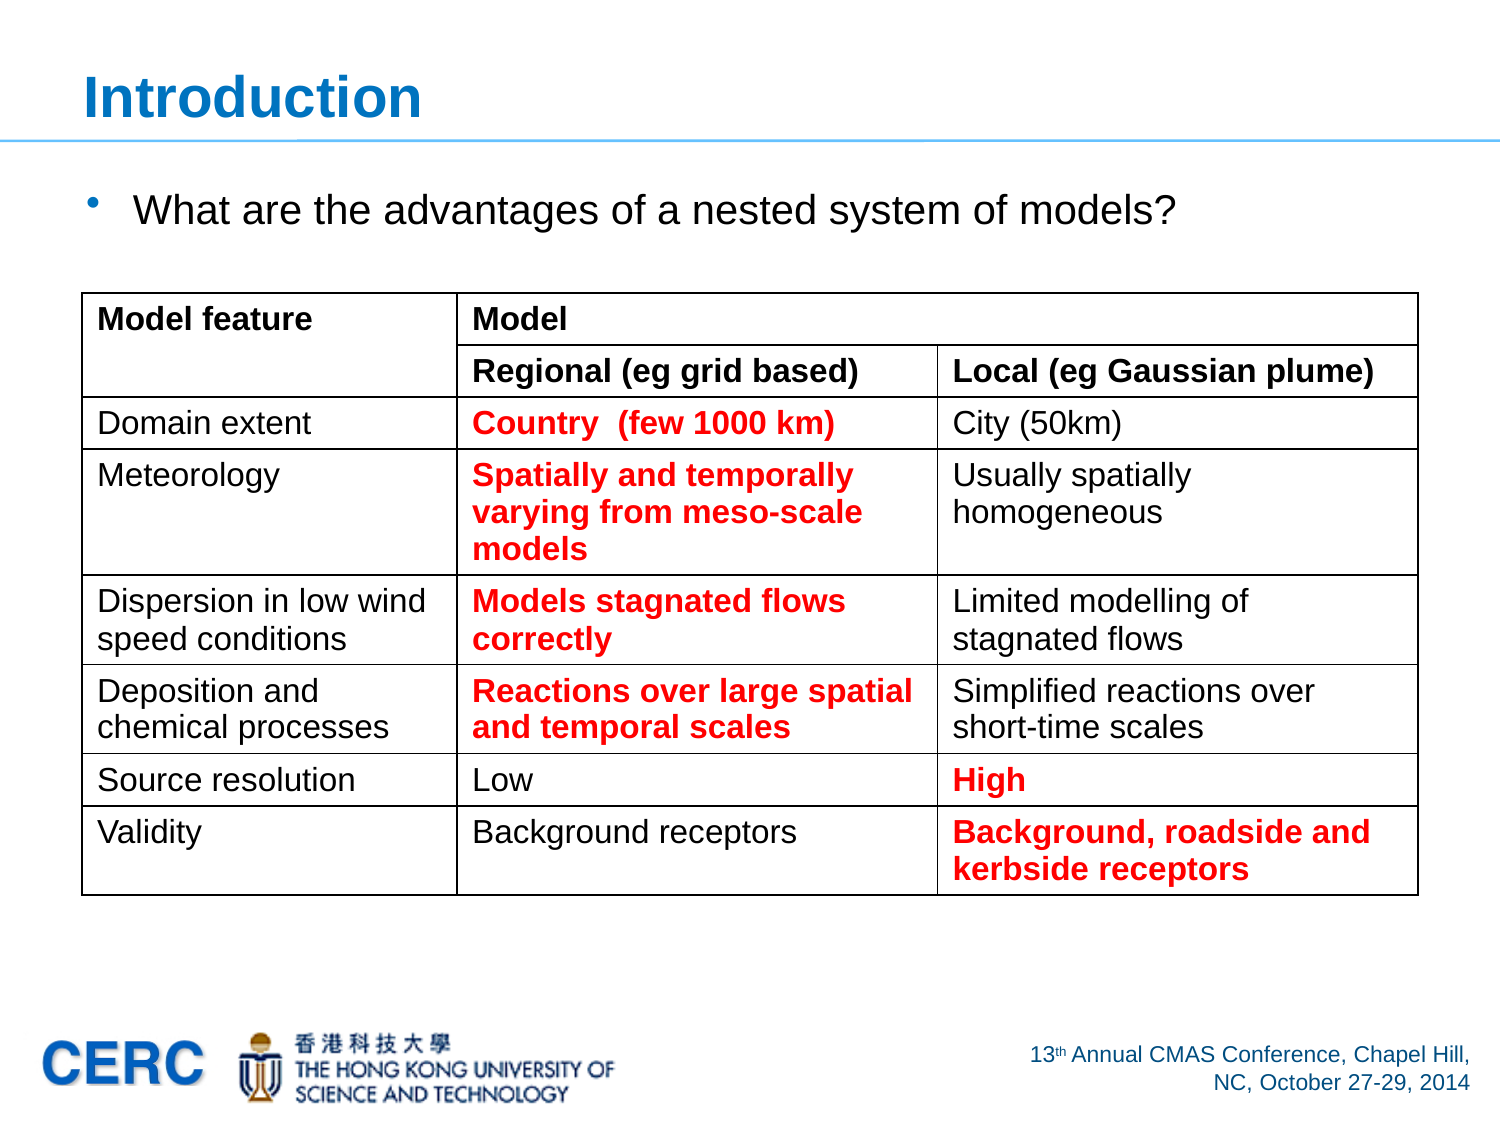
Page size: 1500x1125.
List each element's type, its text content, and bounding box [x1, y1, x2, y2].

table_cell Country (few 1000 km) [458, 398, 937, 448]
table_cell Deposition and chemical processes [83, 665, 456, 753]
table_cell Source resolution [83, 754, 456, 805]
picture [222, 1014, 645, 1114]
table_cell Regional (eg grid based) [458, 346, 937, 396]
table_cell Dispersion in low wind speed conditions [83, 576, 456, 664]
table_cell Simplified reactions over short-time scales [938, 665, 1417, 753]
table_cell Spatially and temporally varying from meso-scale models [458, 450, 937, 574]
table_cell Models stagnated flows correctly [458, 576, 937, 664]
table_header Model [458, 294, 1417, 344]
table_cell High [938, 754, 1417, 805]
list What are the advantages of a nested system of models? [70, 174, 1430, 258]
table_cell Background receptors [458, 807, 937, 894]
table_cell Domain extent [83, 398, 456, 448]
picture [23, 1031, 218, 1086]
table_header Model feature [83, 294, 456, 396]
table_cell Usually spatially homogeneous [938, 450, 1417, 574]
table_cell Low [458, 754, 937, 805]
title Introduction [71, 37, 1430, 142]
table_cell Local (eg Gaussian plume) [938, 346, 1417, 396]
table_cell Limited modelling of stagnated flows [938, 576, 1417, 664]
table_cell Reactions over large spatial and temporal scales [458, 665, 937, 753]
table_cell Validity [83, 807, 456, 894]
table_cell Background, roadside and kerbside receptors [938, 807, 1417, 894]
table_cell Meteorology [83, 450, 456, 574]
table_cell City (50km) [938, 398, 1417, 448]
